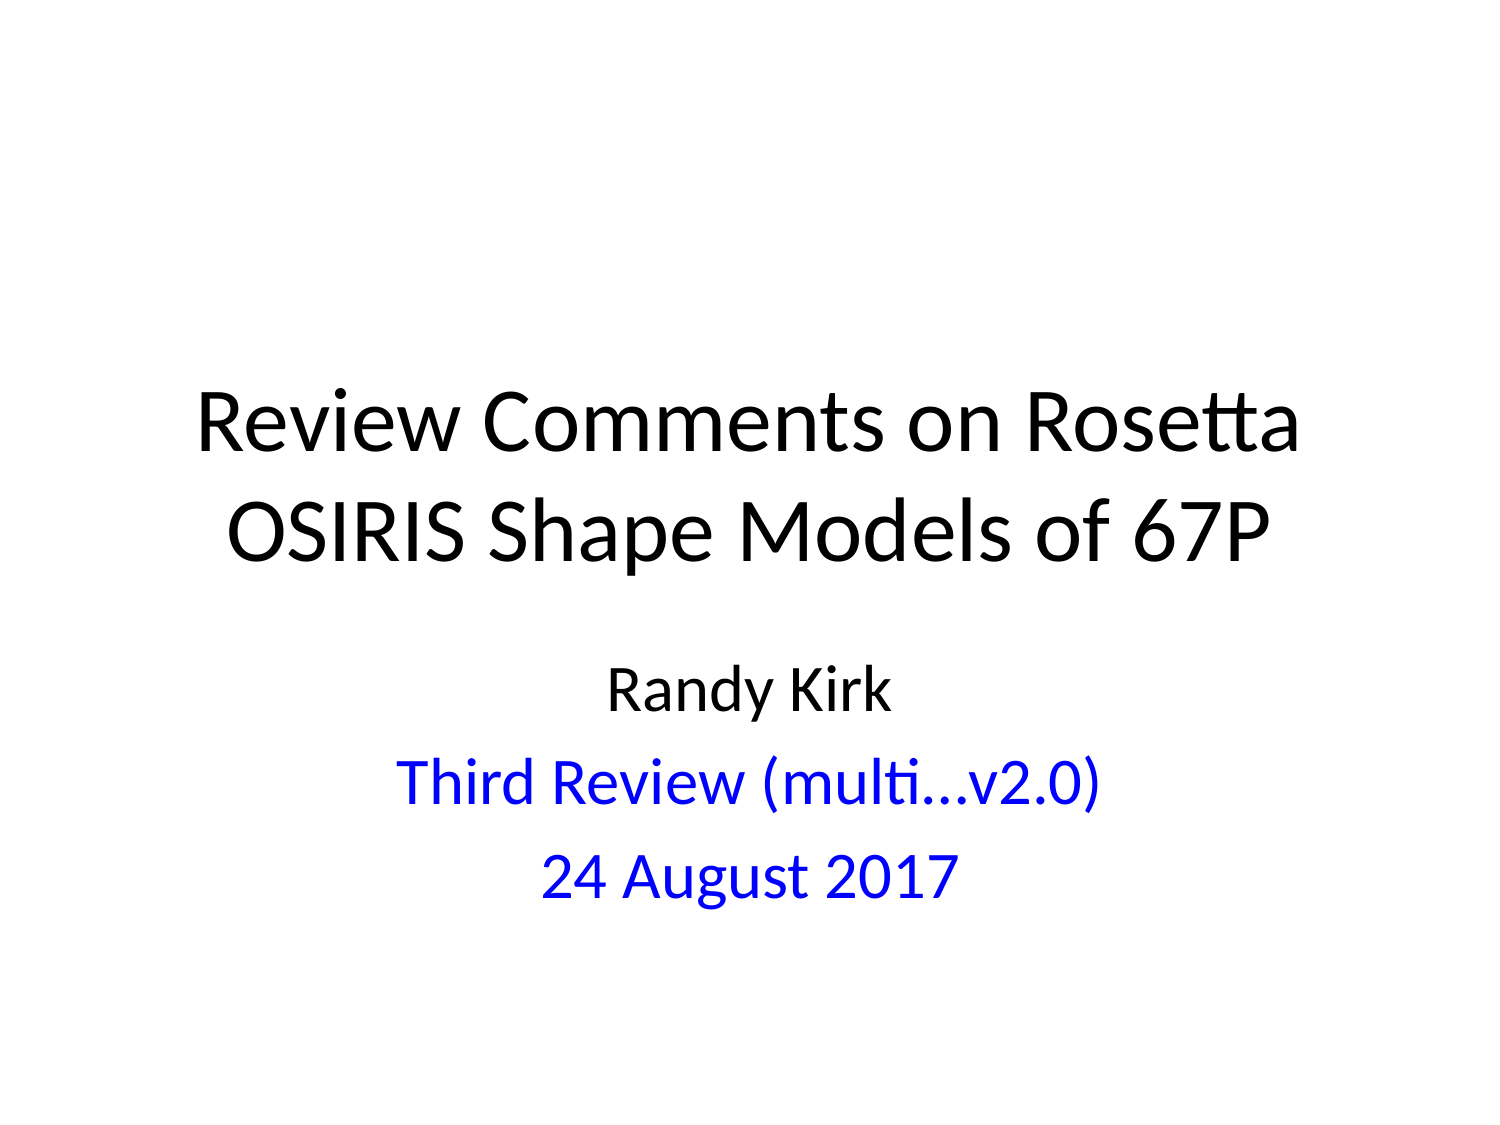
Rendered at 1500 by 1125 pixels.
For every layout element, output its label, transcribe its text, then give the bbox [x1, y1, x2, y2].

subtitle Randy Kirk Third Review (multi…v2.0) 24 August 2017 [225, 637, 1275, 925]
title Review Comments on Rosetta OSIRIS Shape Models of 67P [112, 349, 1388, 591]
